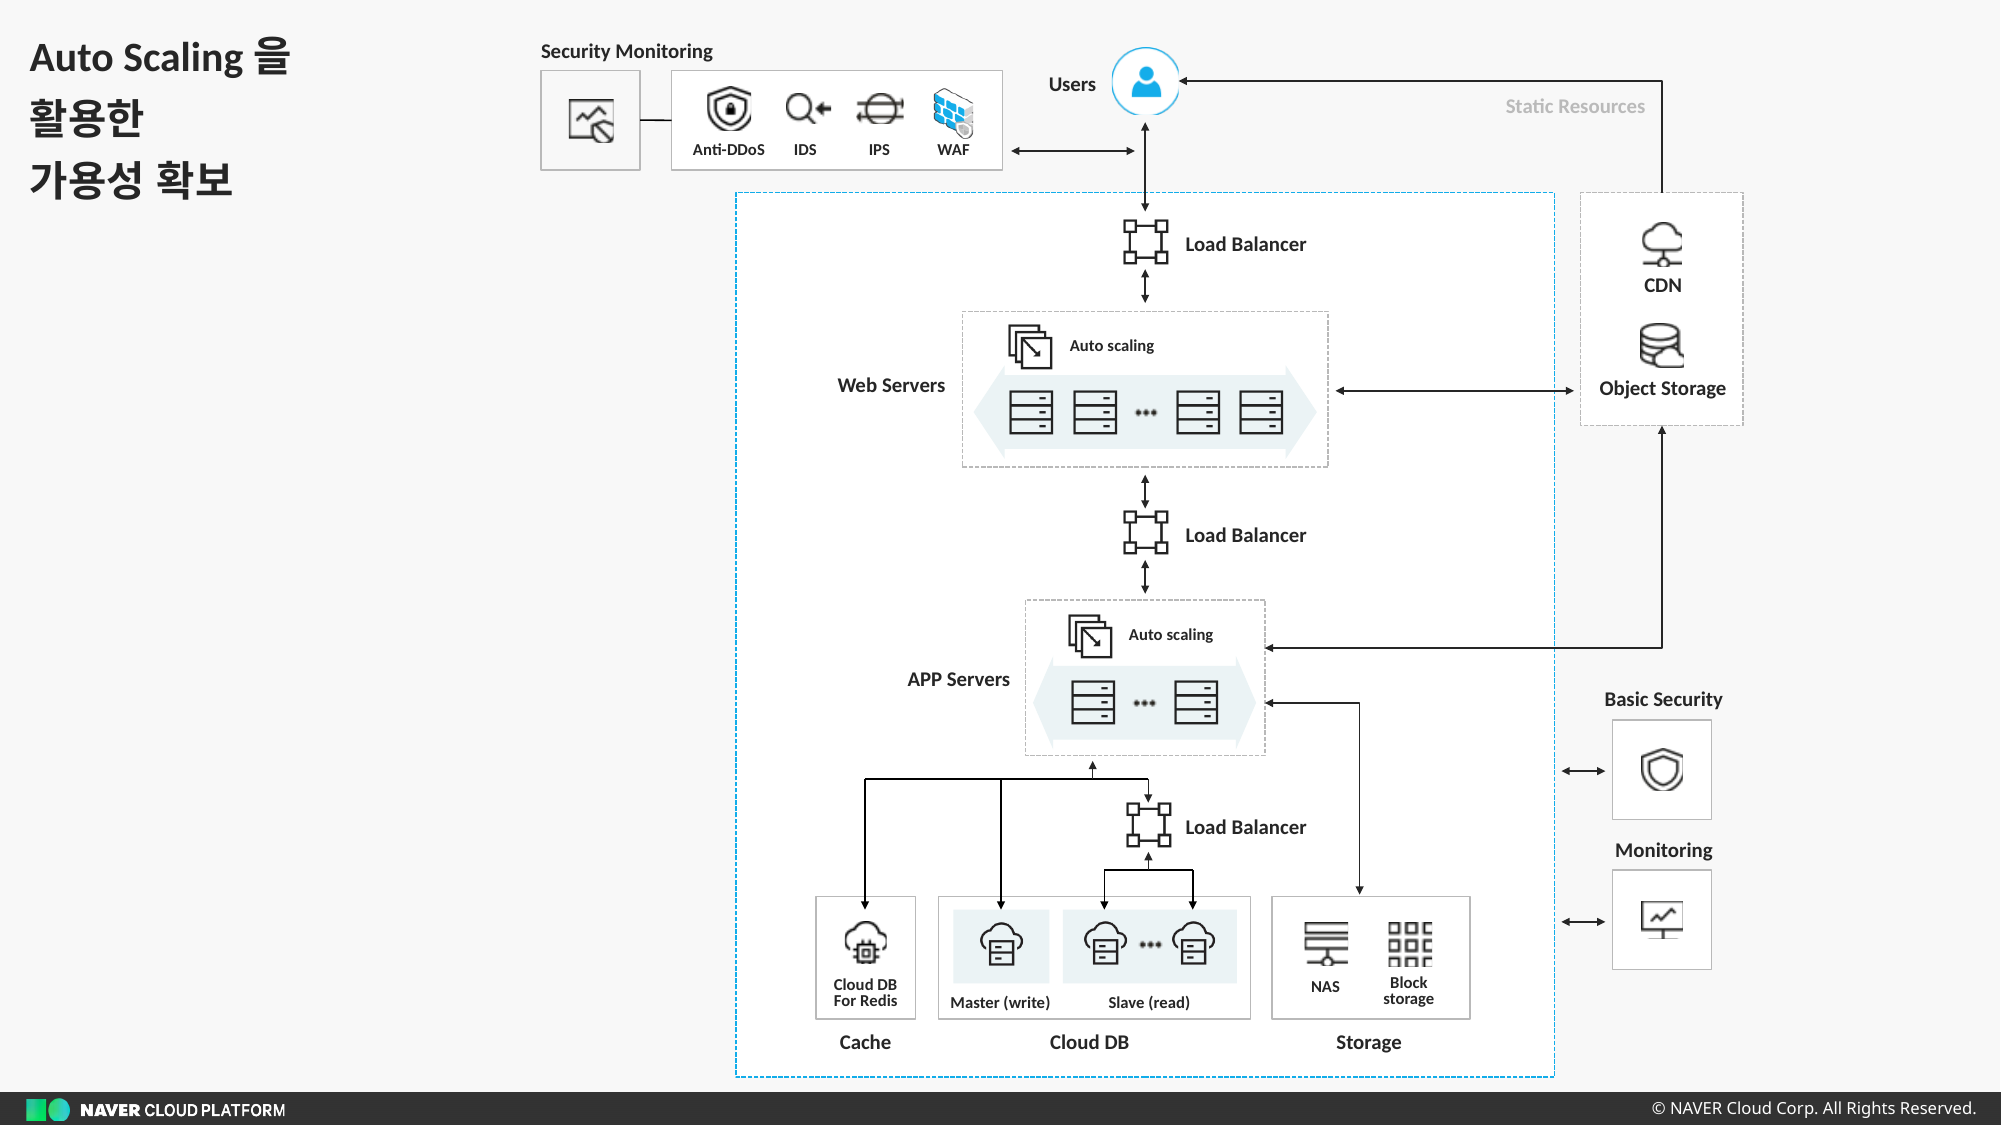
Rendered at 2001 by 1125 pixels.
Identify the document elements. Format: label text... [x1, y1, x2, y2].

text_box Load Balancer [1172, 223, 1347, 263]
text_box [1264, 702, 1360, 895]
text_box [1610, 869, 1714, 972]
text_box Auto scaling [1116, 616, 1233, 652]
picture [707, 86, 752, 131]
text_box [1610, 718, 1714, 822]
text_box Security Monitoring [526, 30, 737, 70]
text_box IDS [758, 131, 832, 167]
picture [978, 920, 1025, 968]
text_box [0, 1090, 2000, 1125]
picture [785, 92, 832, 124]
text_box CDN [1627, 264, 1700, 304]
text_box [1264, 425, 1663, 649]
text_box [971, 363, 1319, 461]
text_box Object Storage [1583, 367, 1743, 408]
text_box Master (write) [933, 984, 1068, 1019]
text_box [1270, 895, 1472, 1021]
text_box Users [1009, 63, 1111, 103]
text_box Auto Scaling을 활용한 가용성 확보 [14, 10, 425, 213]
text_box [734, 191, 1557, 1079]
text_box Auto scaling [1056, 327, 1175, 362]
text_box [814, 1017, 917, 1021]
text_box [1061, 908, 1239, 985]
picture [1174, 387, 1224, 438]
picture [1065, 612, 1116, 662]
picture [1236, 387, 1287, 438]
picture [932, 87, 974, 139]
text_box Block storage [1362, 968, 1456, 1015]
text_box Cloud DB [1022, 1021, 1158, 1061]
text_box Slave (read) [1091, 984, 1208, 1019]
picture [1640, 900, 1684, 939]
text_box NAS [1291, 968, 1360, 1003]
text_box [960, 309, 1330, 469]
text_box Monitoring [1595, 829, 1733, 869]
text_box WAF [906, 131, 1001, 167]
picture [1304, 921, 1349, 967]
text_box Storage [1308, 1021, 1430, 1061]
picture [1172, 678, 1222, 729]
text_box Cache [823, 1021, 909, 1061]
text_box Web Servers [784, 364, 960, 404]
text_box IPS [832, 131, 906, 167]
picture [1121, 216, 1172, 268]
text_box Static Resources [1491, 85, 1661, 126]
picture [1122, 689, 1164, 716]
picture [1068, 678, 1119, 729]
picture [1388, 922, 1433, 967]
text_box APP Servers [849, 657, 1025, 698]
text_box [539, 70, 642, 172]
text_box [1024, 598, 1267, 758]
text_box [814, 895, 917, 970]
picture [1640, 748, 1684, 791]
picture [1007, 387, 1058, 438]
picture [1121, 507, 1172, 559]
text_box Basic Security [1587, 677, 1741, 718]
text_box [1579, 191, 1745, 428]
text_box [951, 908, 1051, 984]
text_box Load Balancer [1172, 514, 1264, 554]
text_box Cloud DB For Redis [813, 970, 918, 1017]
picture [856, 92, 904, 124]
picture [1006, 322, 1056, 373]
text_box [1364, 0, 1477, 379]
text_box [1031, 653, 1259, 752]
text_box [669, 69, 1004, 172]
text_box Load Balancer [1175, 806, 1264, 847]
picture [844, 921, 887, 964]
picture [1124, 399, 1165, 425]
picture [1111, 47, 1179, 115]
picture [1124, 800, 1175, 851]
picture [1641, 222, 1682, 267]
picture [1639, 323, 1685, 368]
text_box [936, 895, 1253, 1021]
text_box Anti-DDoS [678, 131, 758, 167]
picture [568, 99, 614, 143]
picture [1081, 919, 1218, 967]
picture [1070, 387, 1121, 438]
